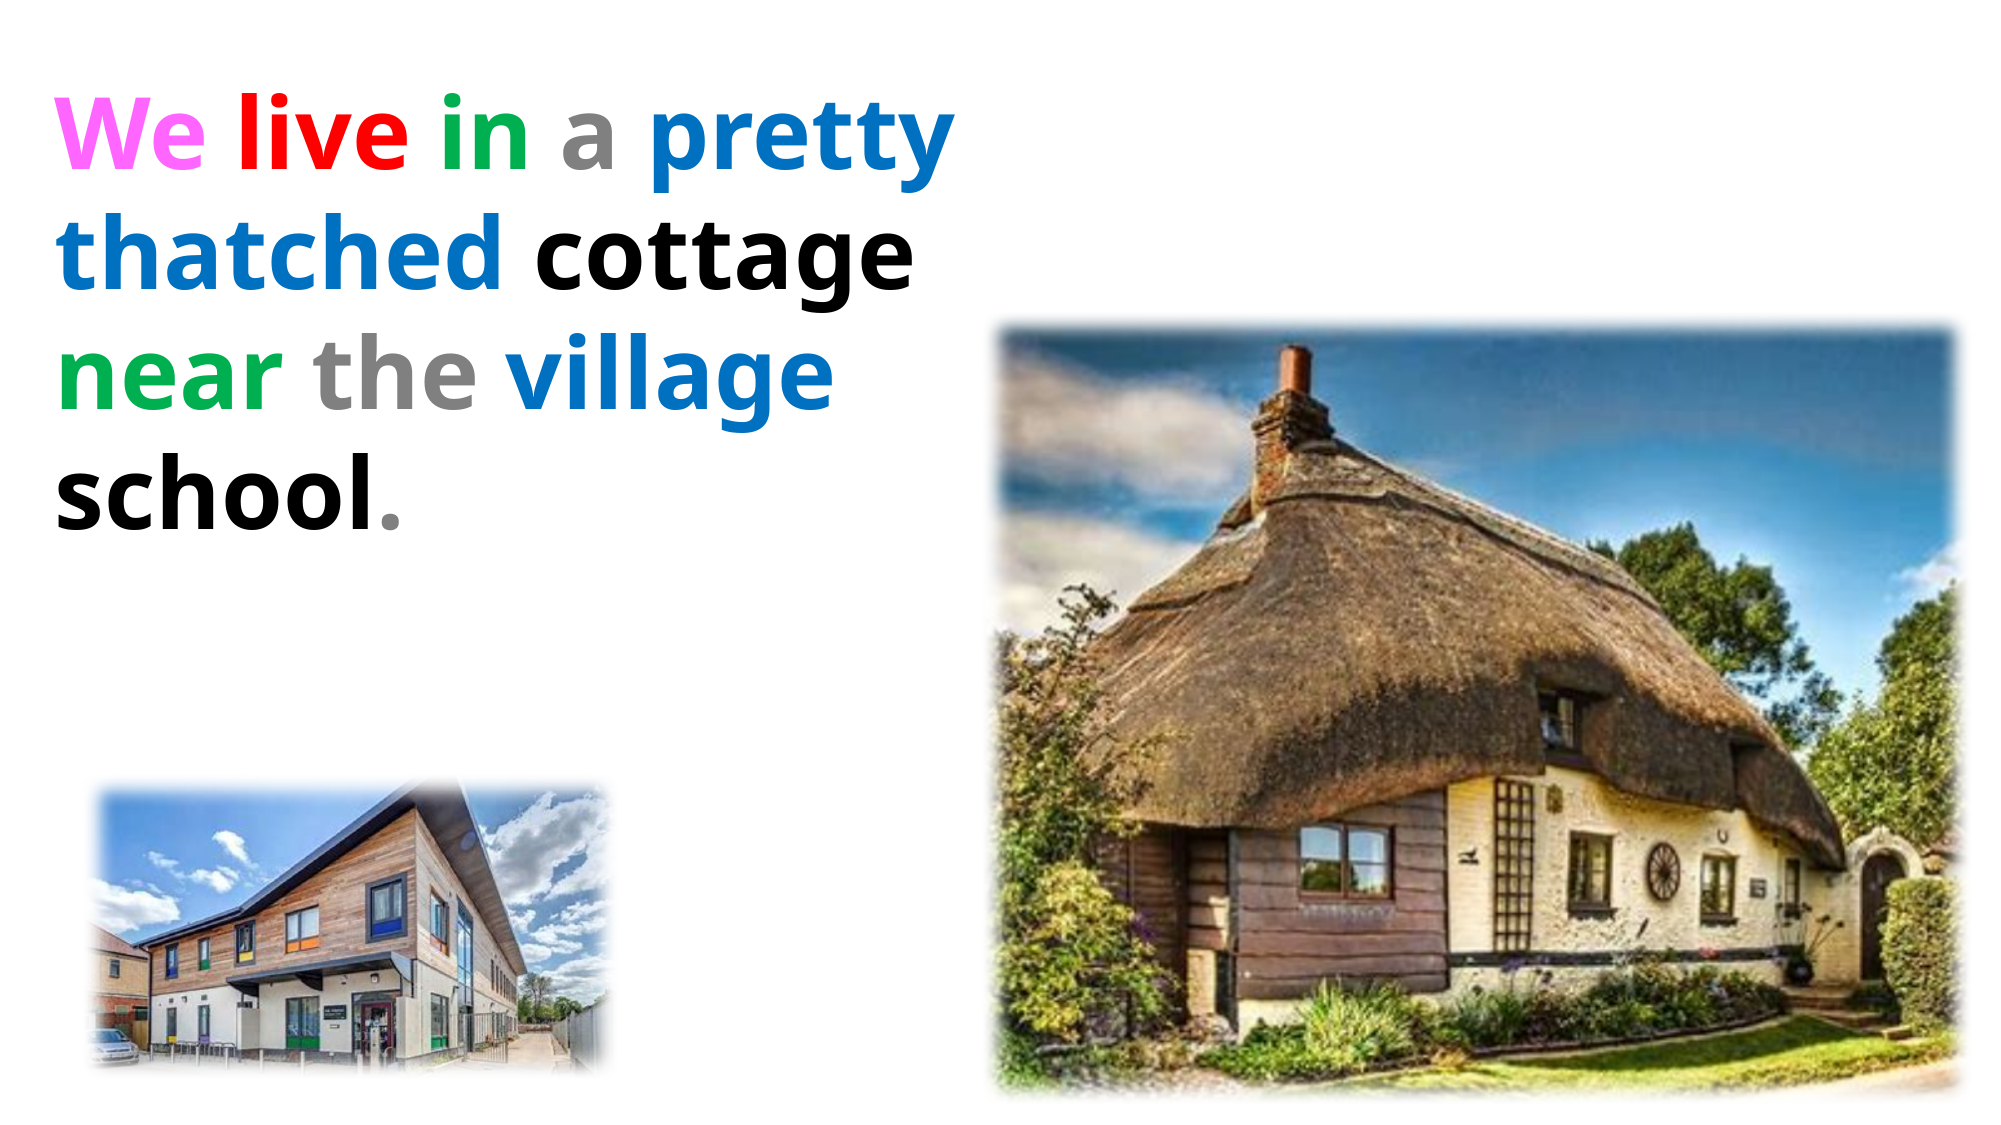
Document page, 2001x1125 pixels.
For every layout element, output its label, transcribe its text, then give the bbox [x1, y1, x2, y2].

picture [82, 773, 619, 1080]
text_box We live in a pretty thatched cottage near the village school. [39, 61, 1108, 557]
picture [982, 311, 1972, 1105]
